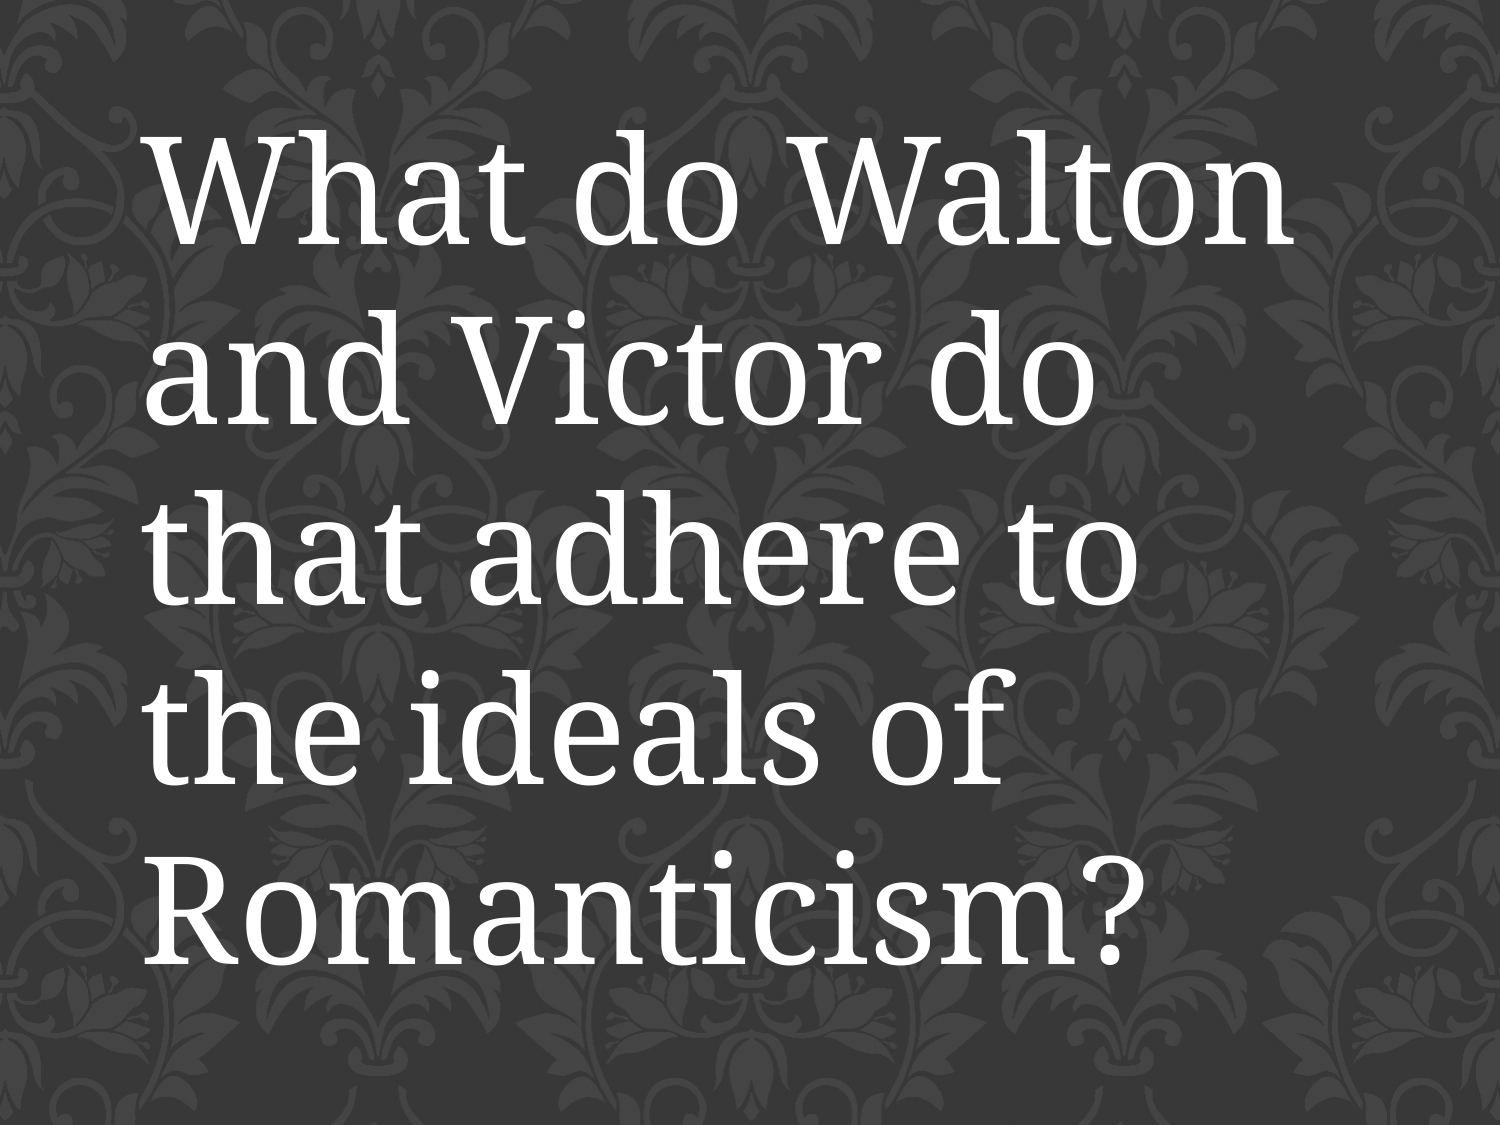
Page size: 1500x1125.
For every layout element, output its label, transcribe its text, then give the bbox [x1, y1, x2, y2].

text_box What do Walton and Victor do that adhere to the ideals of Romanticism? [125, 87, 1375, 1003]
